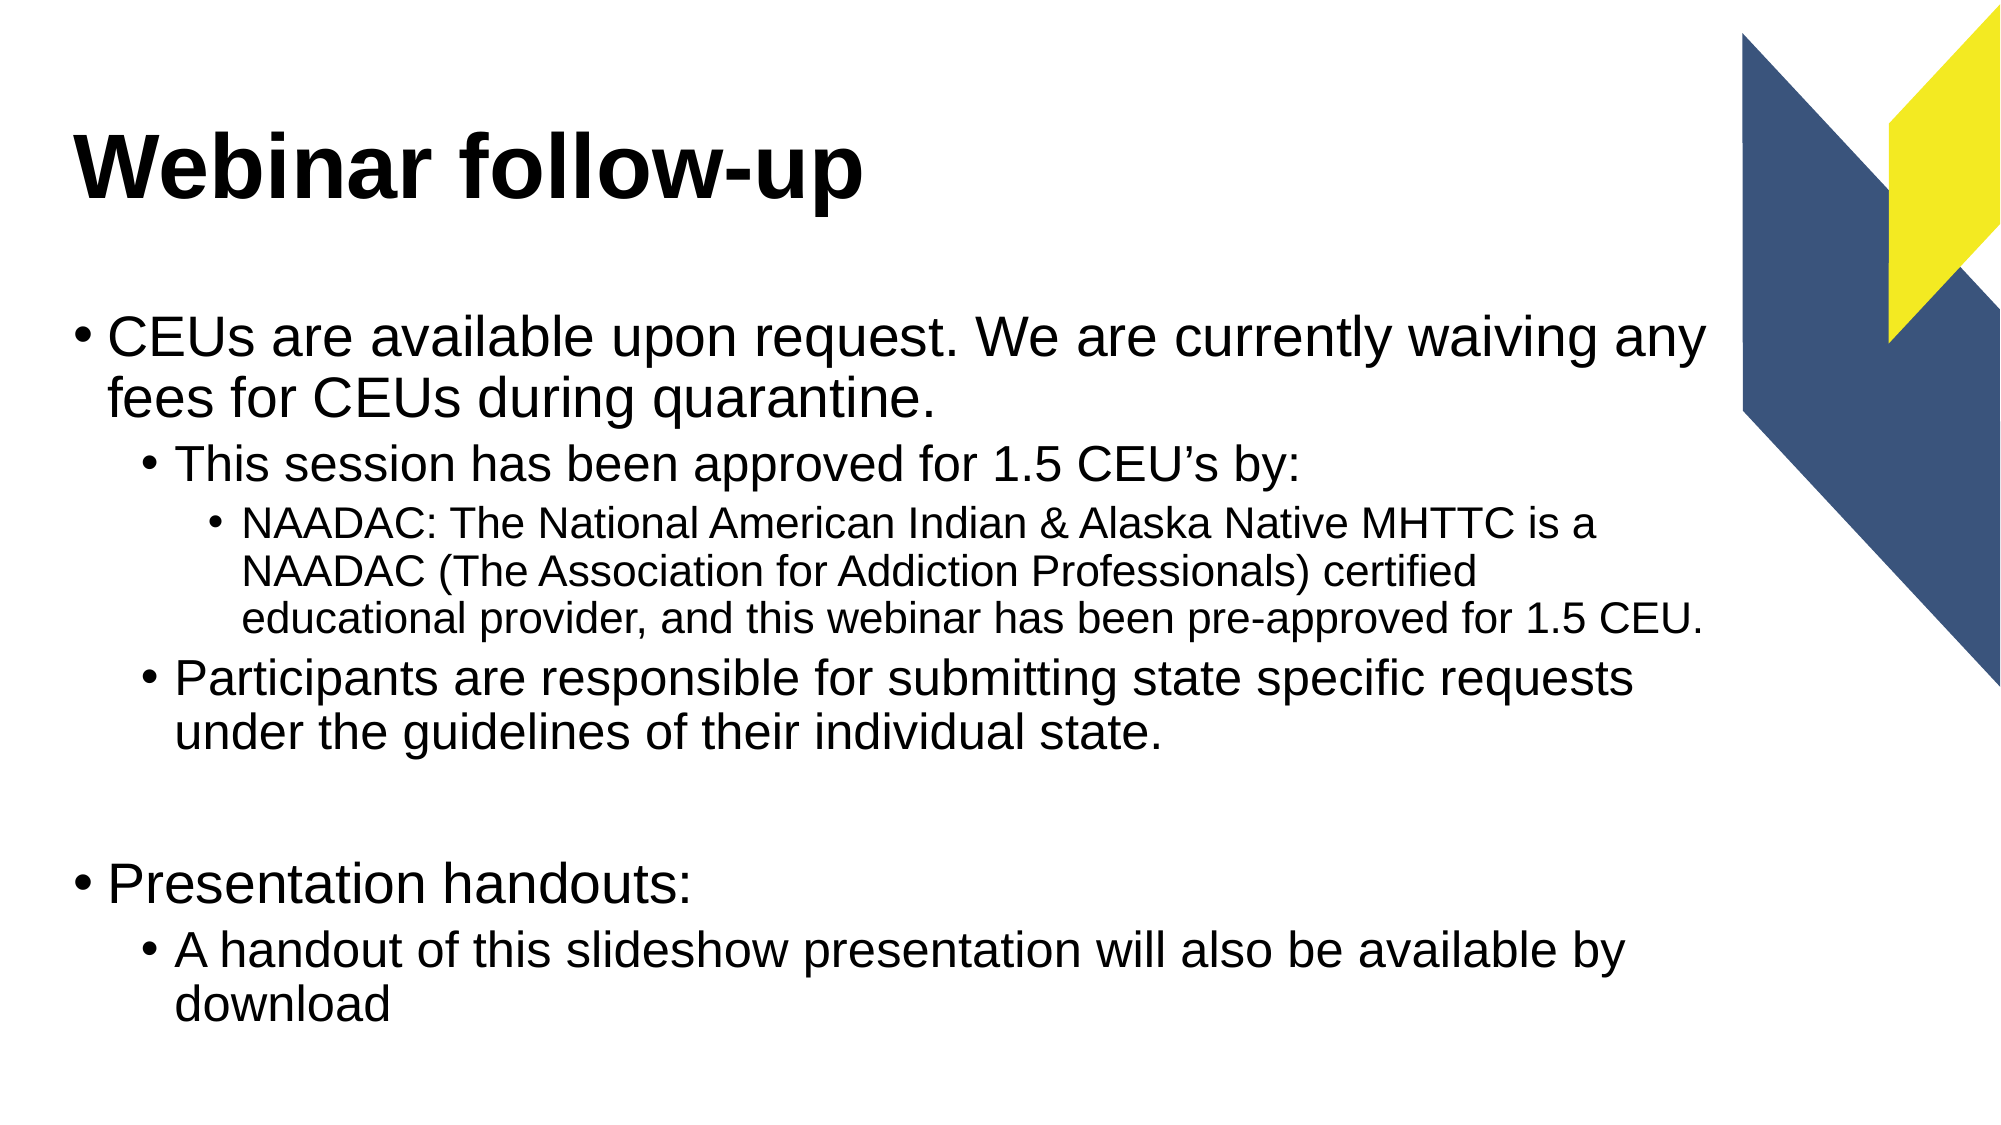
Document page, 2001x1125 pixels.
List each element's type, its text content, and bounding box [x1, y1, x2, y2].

title Webinar follow-up [58, 59, 1723, 278]
list CEUs are available upon request. We are currently waiving any fees for CEUs during quarantine. This session has been approved for 1.5 CEU’s by: NAADAC: The National American Indian & Alaska Native MHTTC is a NAADAC (The Association for Addiction Professionals) certified educational provider, and this webinar has been pre-approved for 1.5 CEU. Participants are responsible for submitting state specific requests under the guidelines of their individual state. Presentation handouts: A handout of this slideshow presentation will also be available by download [58, 299, 1723, 1081]
